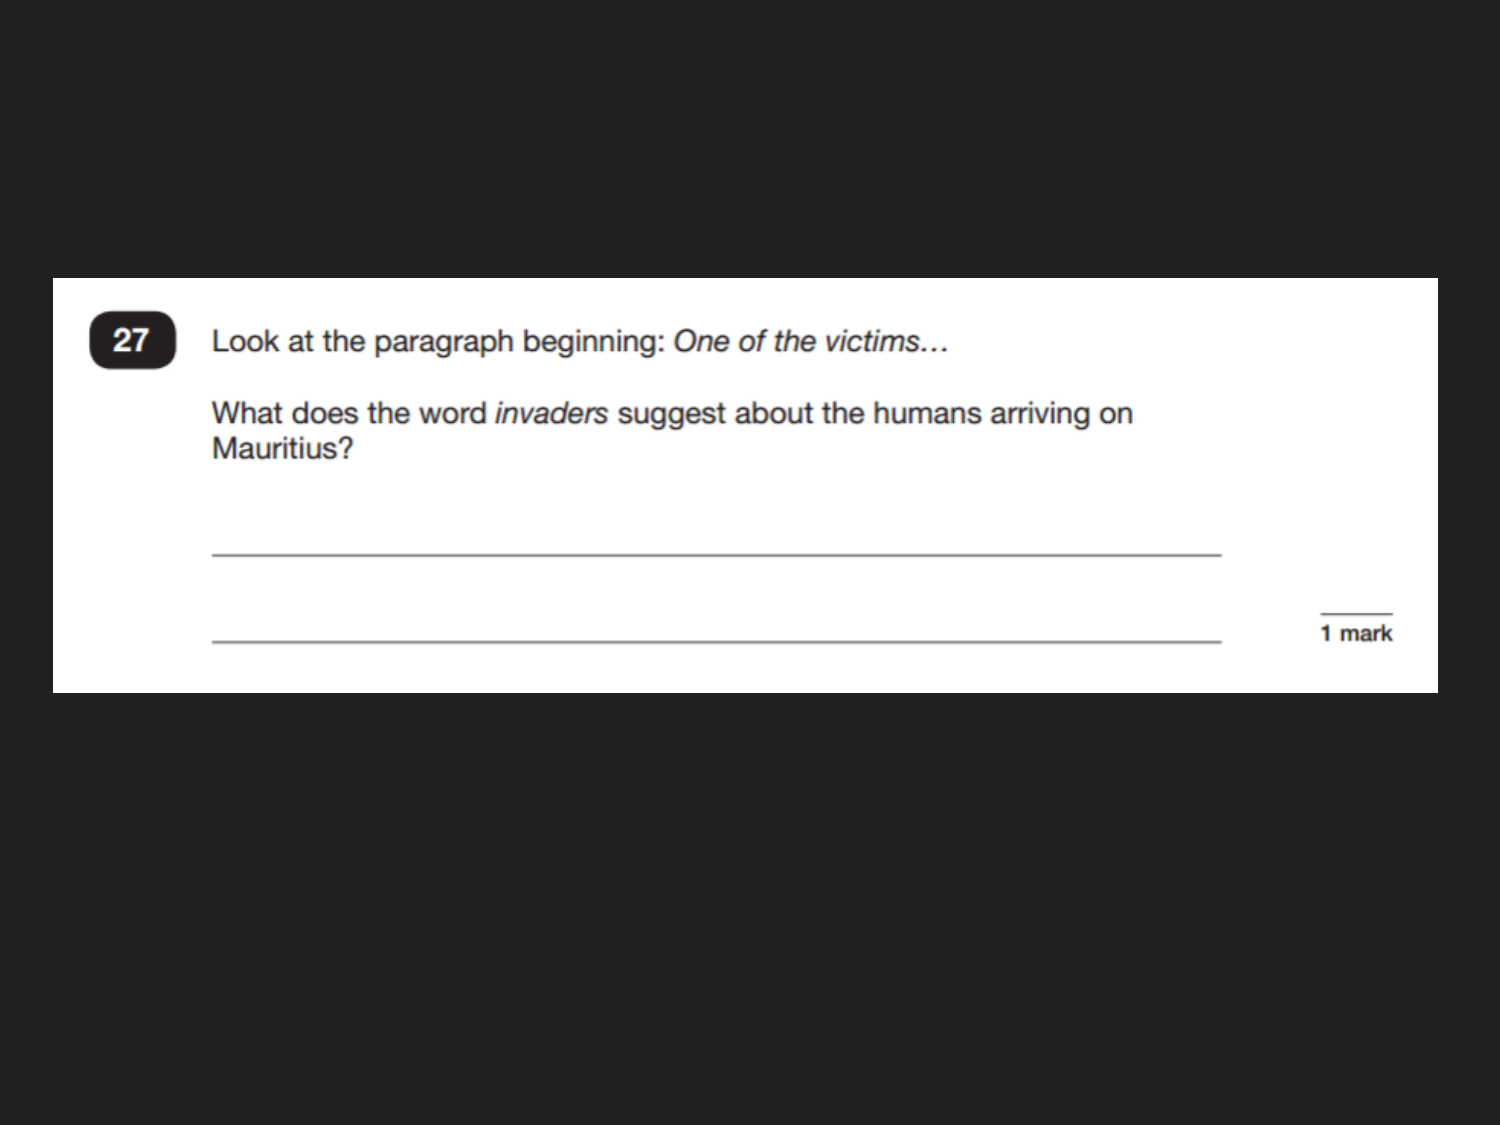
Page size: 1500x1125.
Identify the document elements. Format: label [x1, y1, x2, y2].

picture [52, 278, 1438, 693]
